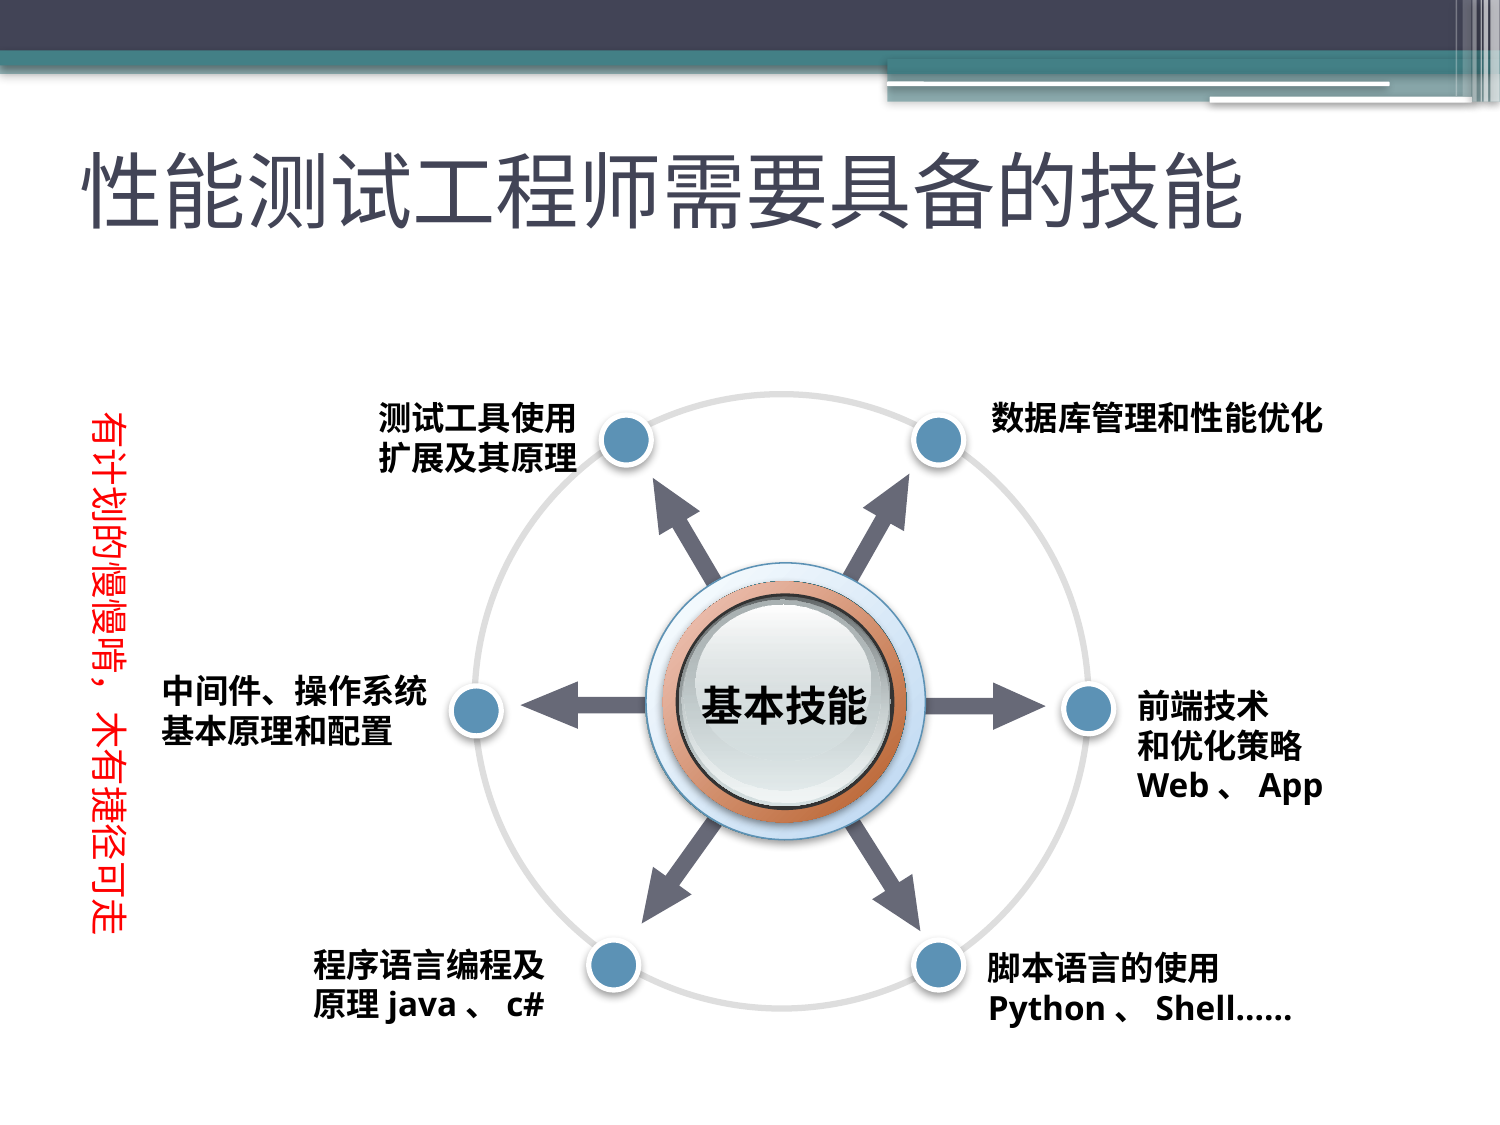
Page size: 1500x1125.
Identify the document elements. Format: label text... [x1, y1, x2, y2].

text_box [144, 389, 1342, 1036]
text_box 有计划的慢慢啃，木有捷径可走 [64, 396, 138, 942]
title 性能测试工程师需要具备的技能 [64, 101, 1415, 277]
